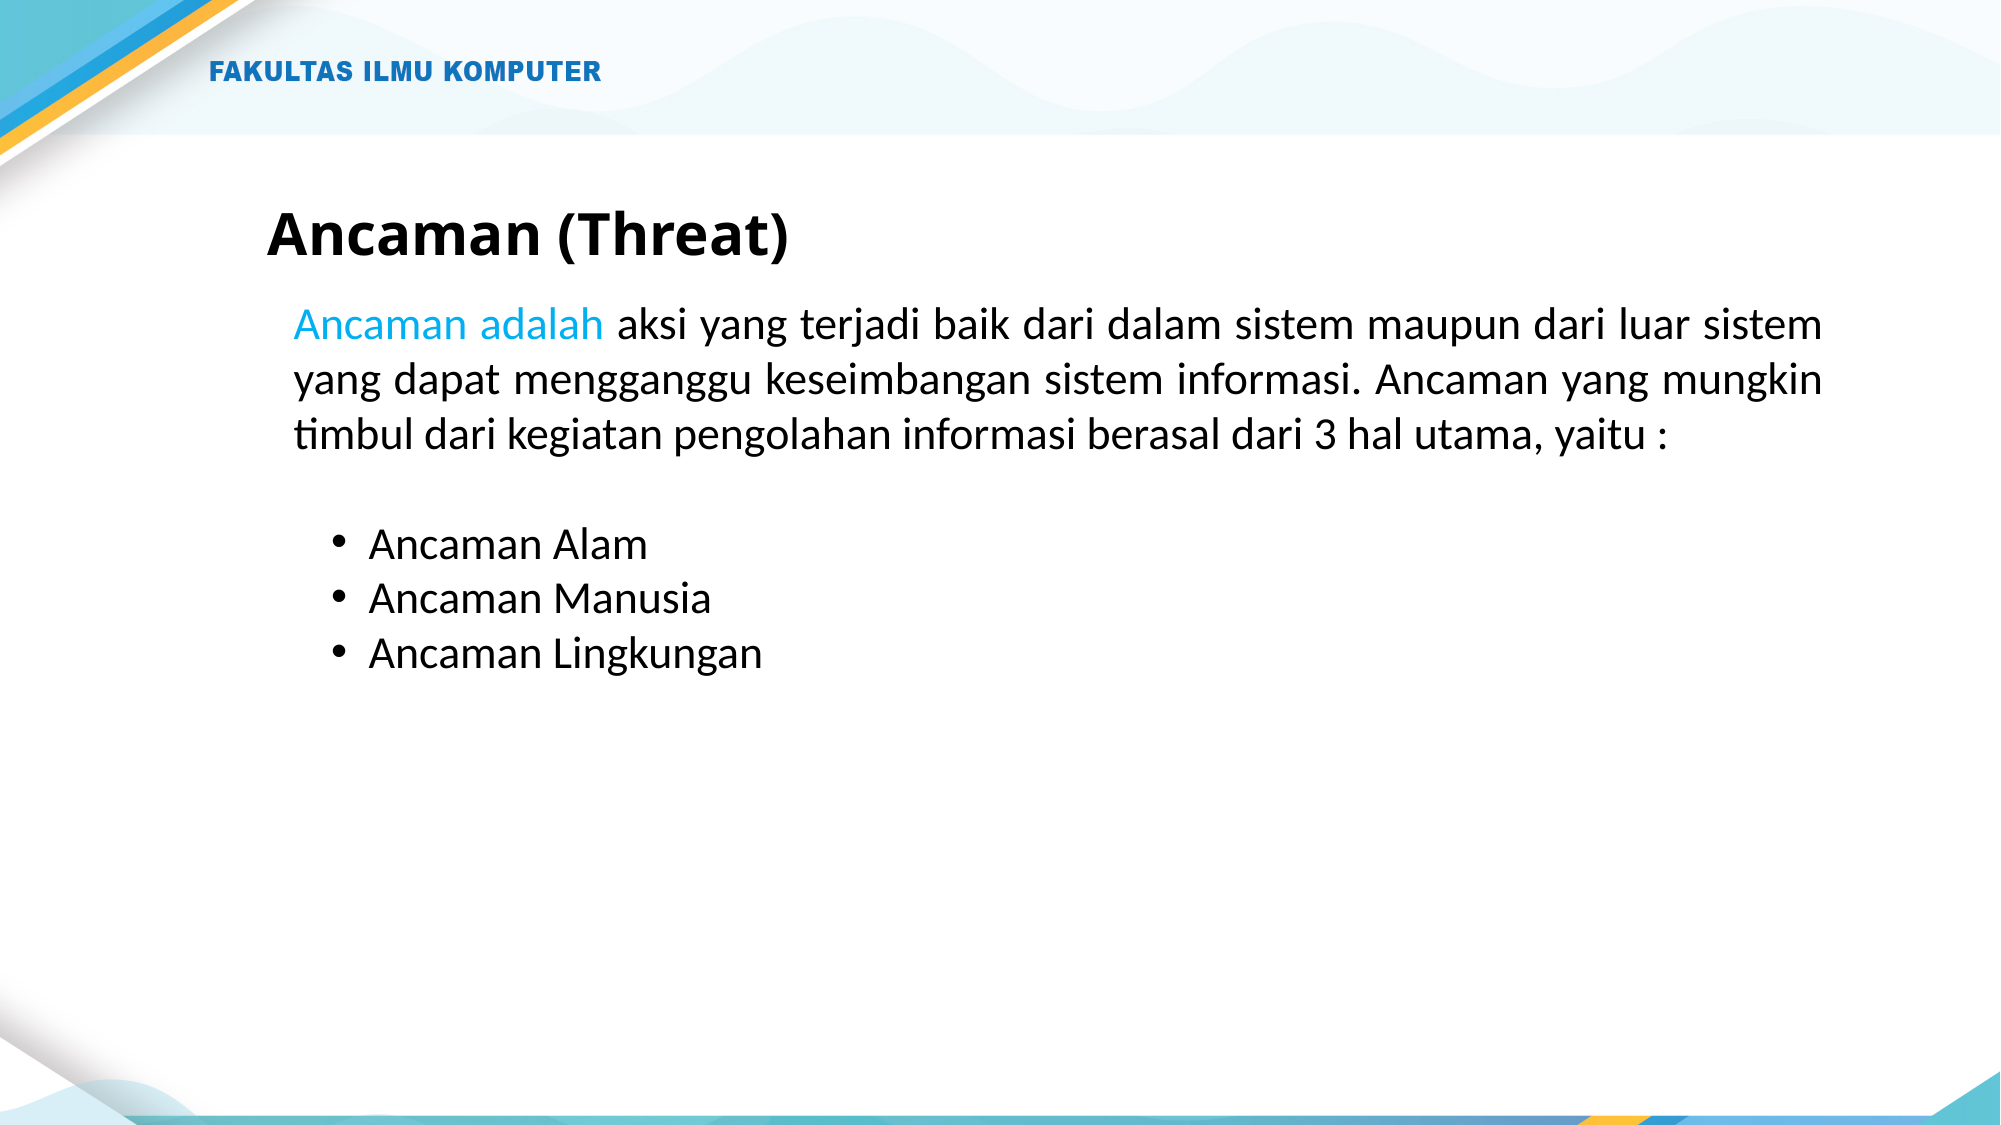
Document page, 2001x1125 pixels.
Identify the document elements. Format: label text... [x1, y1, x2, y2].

picture [0, 0, 2000, 1125]
list Ancaman adalah aksi yang terjadi baik dari dalam sistem maupun dari luar sistem yang dapat mengganggu keseimbangan sistem informasi. Ancaman yang mungkin timbul dari kegiatan pengolahan informasi berasal dari 3 hal utama, yaitu : Ancaman Alam Ancaman Manusia Ancaman Lingkungan [241, 286, 1840, 775]
title Ancaman (Threat) [252, 170, 1852, 303]
